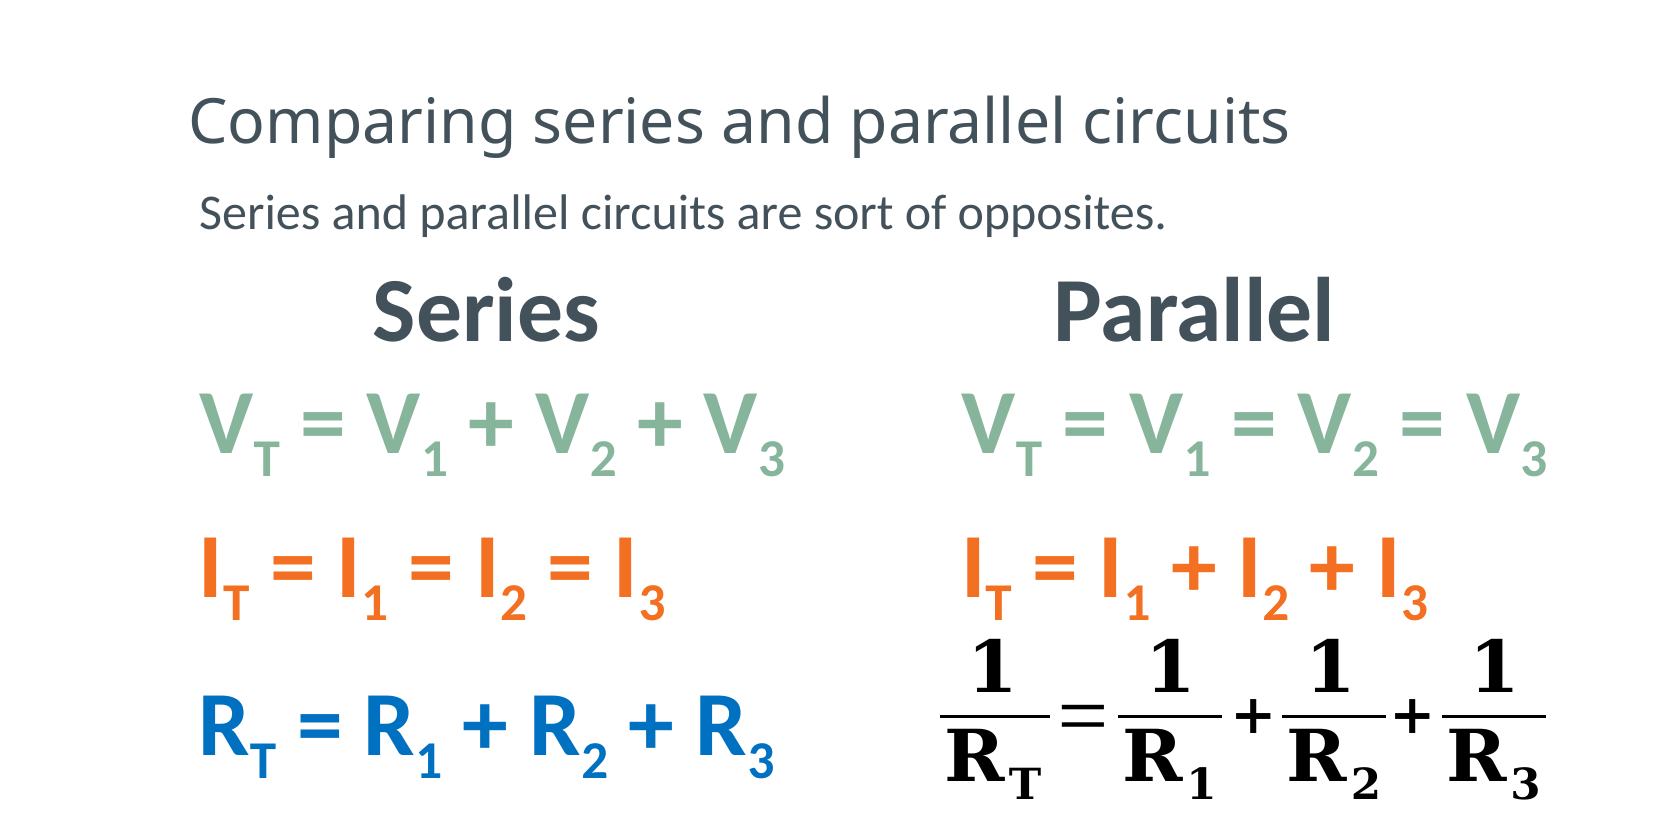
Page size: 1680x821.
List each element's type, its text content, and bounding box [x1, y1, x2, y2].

title Comparing series and parallel circuits [173, 43, 1433, 203]
text_box RT = R1 + R2 + R3 [183, 656, 790, 797]
text_box VT = V1 + V2 + V3 [184, 354, 801, 494]
text_box Parallel [1038, 242, 1351, 367]
text_box Series [357, 242, 615, 367]
text_box VT = V1 = V2 = V3 [946, 354, 1563, 494]
text_box IT = I1 + I2 + I3 [946, 498, 1443, 639]
list Series and parallel circuits are sort of opposites. [184, 179, 1433, 269]
text_box IT = I1 = I2 = I3 [183, 498, 681, 639]
